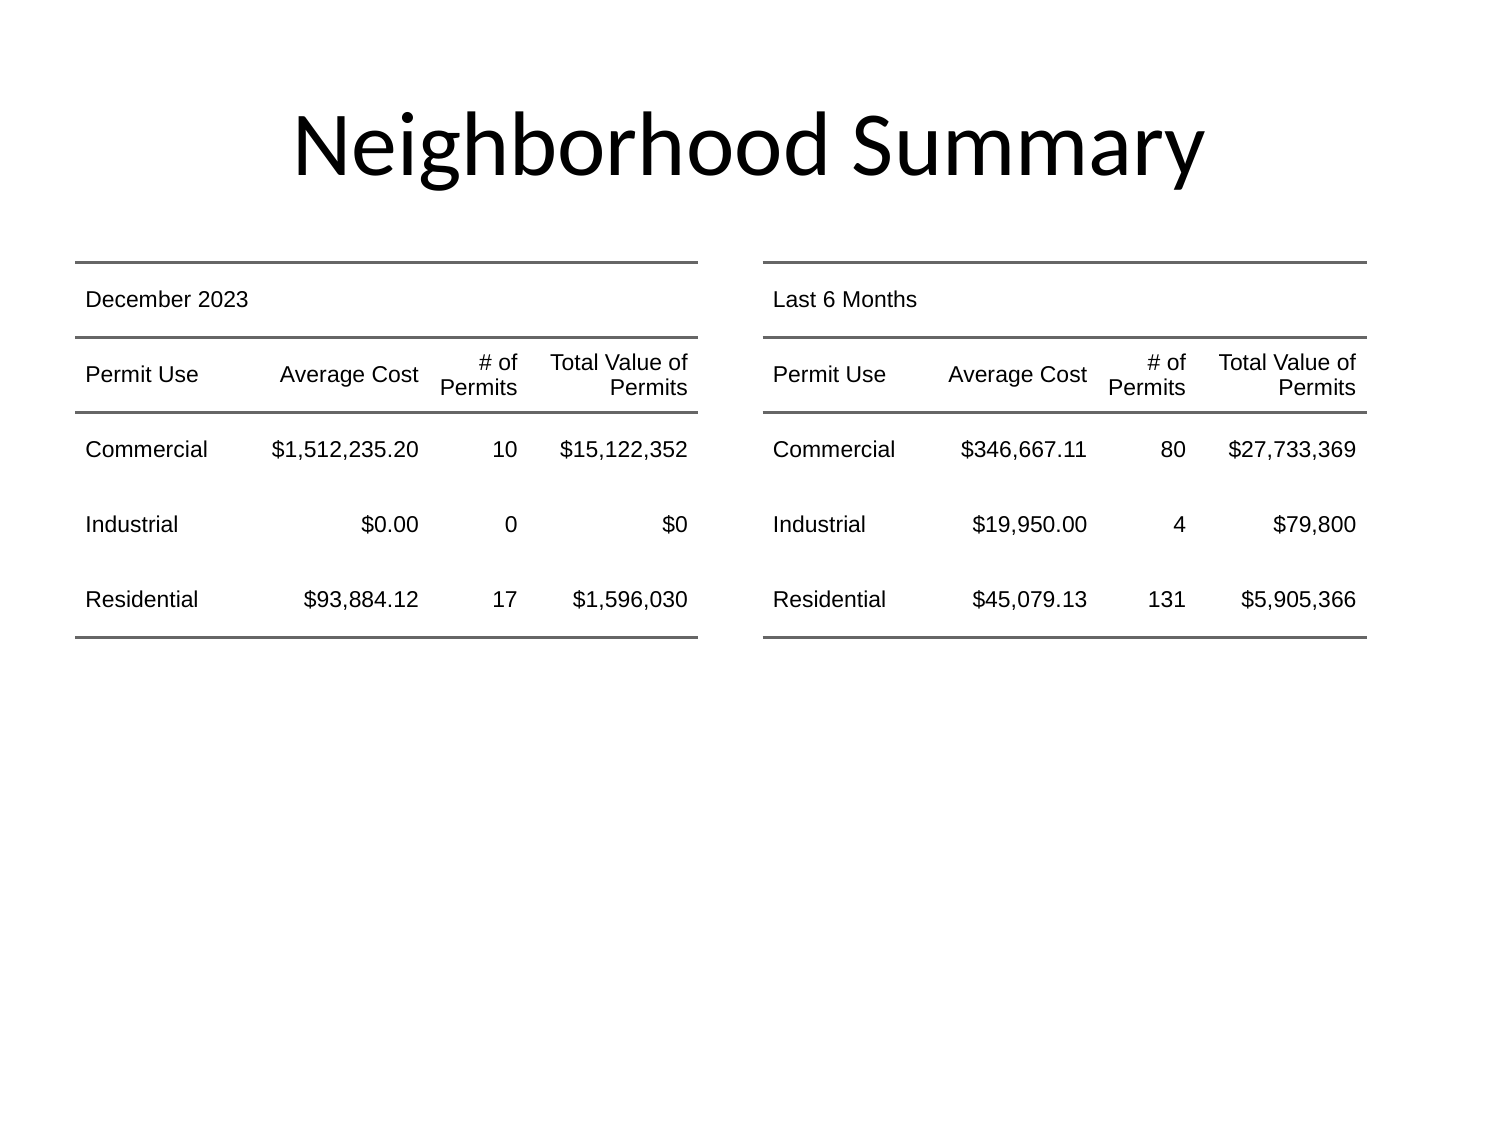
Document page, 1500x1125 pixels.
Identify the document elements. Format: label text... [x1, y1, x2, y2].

table_cell 4 [1098, 488, 1197, 563]
table_cell Commercial [763, 414, 928, 488]
table_cell $93,884.12 [240, 563, 429, 636]
table_cell # of Permits [1098, 339, 1197, 411]
table_cell $0 [528, 488, 698, 563]
table_cell $0.00 [240, 488, 429, 563]
table_cell $1,596,030 [528, 563, 698, 636]
table_cell $45,079.13 [928, 563, 1098, 636]
table_cell Average Cost [240, 339, 429, 411]
table_cell Commercial [75, 414, 240, 488]
table_cell Average Cost [928, 339, 1098, 411]
table_header December 2023 [75, 264, 698, 336]
table_cell $19,950.00 [928, 488, 1098, 563]
table_cell Total Value of Permits [1197, 339, 1367, 411]
table_cell 17 [429, 563, 528, 636]
table_cell 131 [1098, 563, 1197, 636]
table_cell Industrial [763, 488, 928, 563]
table_cell 0 [429, 488, 528, 563]
table_cell 10 [429, 414, 528, 488]
table_cell $15,122,352 [528, 414, 698, 488]
table_cell Industrial [75, 488, 240, 563]
table_cell Permit Use [75, 339, 240, 411]
table_cell Permit Use [763, 339, 928, 411]
table_header Last 6 Months [763, 264, 1367, 336]
table_cell Total Value of Permits [528, 339, 698, 411]
table_cell Residential [763, 563, 928, 636]
table_cell # of Permits [429, 339, 528, 411]
title Neighborhood Summary [75, 45, 1425, 233]
table_cell $27,733,369 [1197, 414, 1367, 488]
table_cell Residential [75, 563, 240, 636]
table_cell $346,667.11 [928, 414, 1098, 488]
table_cell $1,512,235.20 [240, 414, 429, 488]
table_cell $5,905,366 [1197, 563, 1367, 636]
table_cell $79,800 [1197, 488, 1367, 563]
table_cell 80 [1098, 414, 1197, 488]
